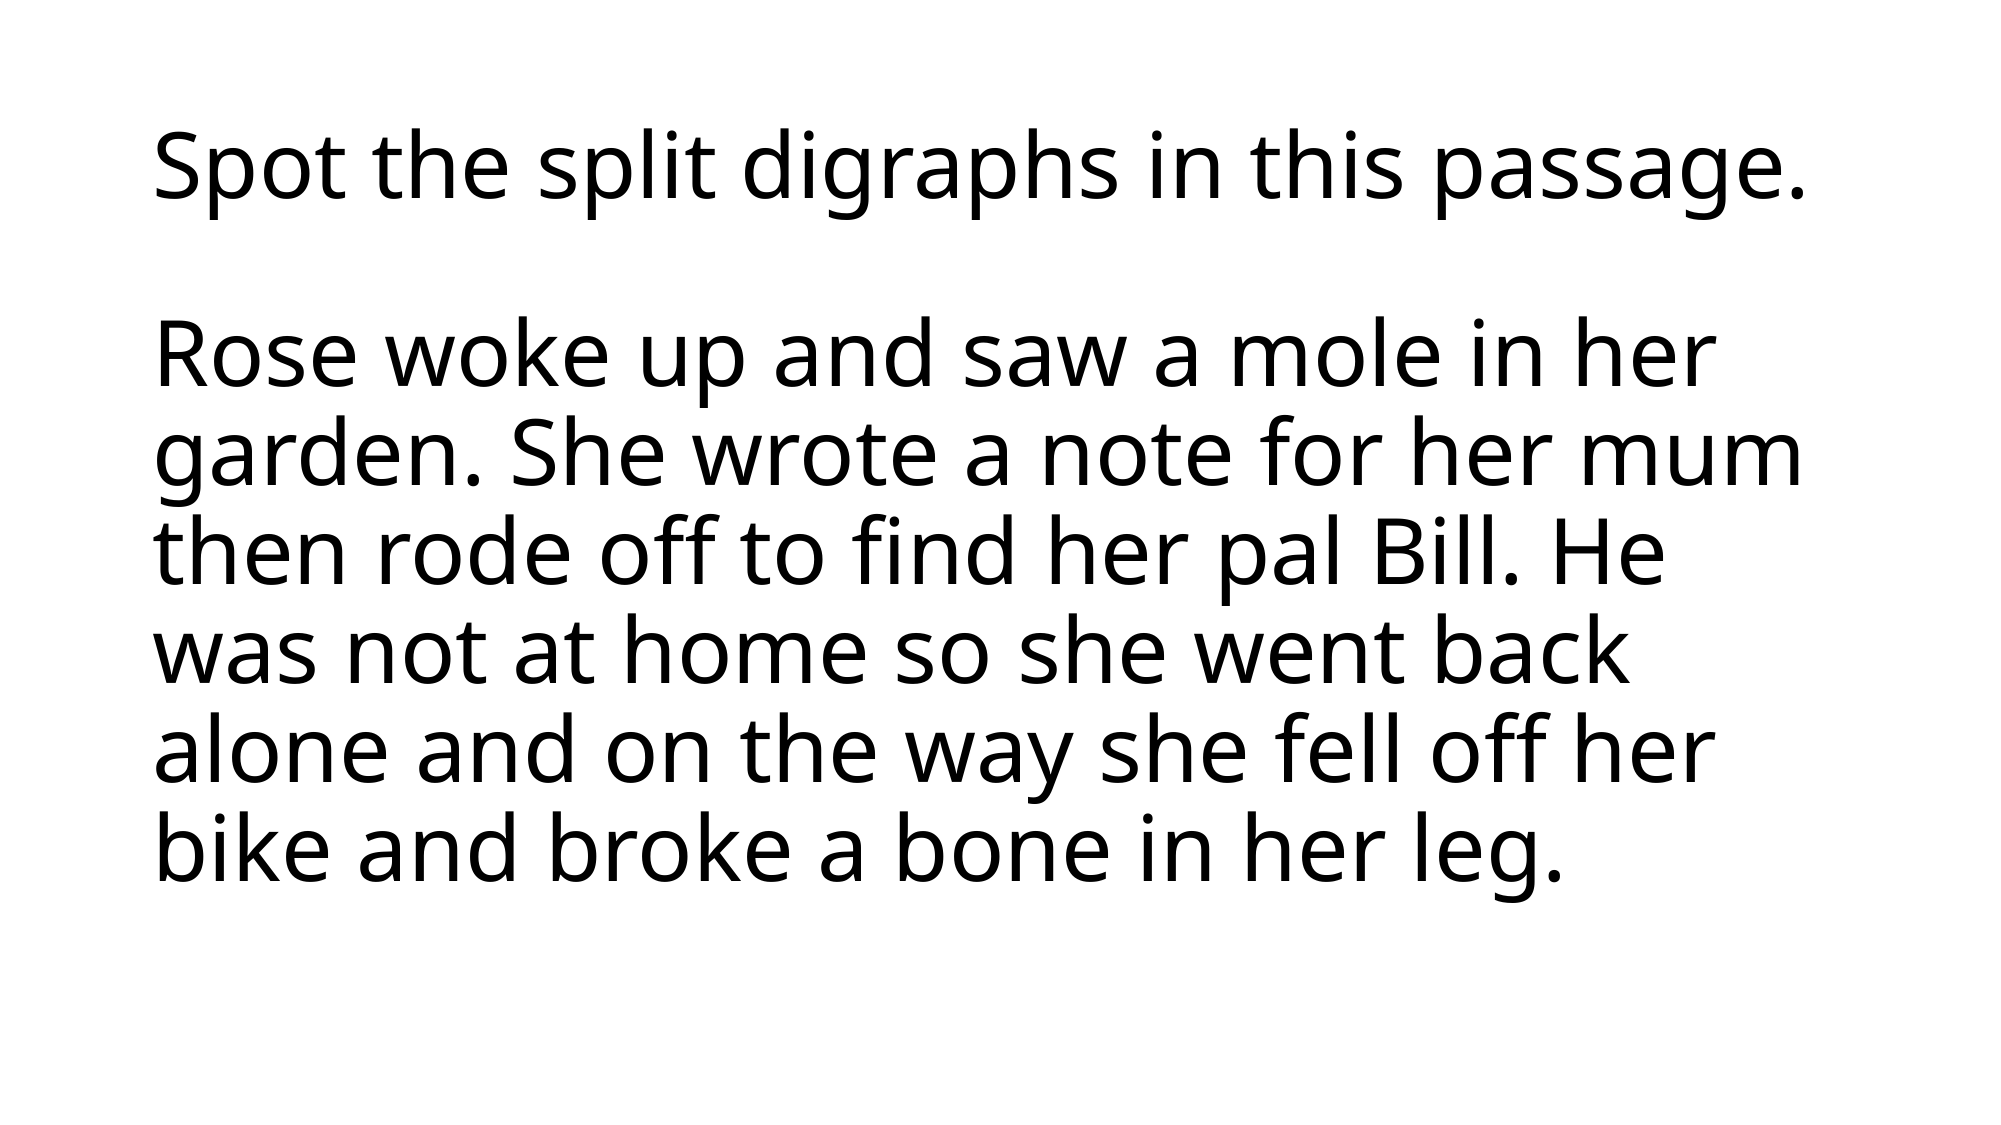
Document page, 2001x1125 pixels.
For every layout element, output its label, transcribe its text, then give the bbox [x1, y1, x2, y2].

list Rose woke up and saw a mole in her garden. She wrote a note for her mum then rode off to find her pal Bill. He was not at home so she went back alone and on the way she fell off her bike and broke a bone in her leg. [137, 299, 1863, 1014]
title Spot the split digraphs in this passage. [137, 59, 1863, 278]
